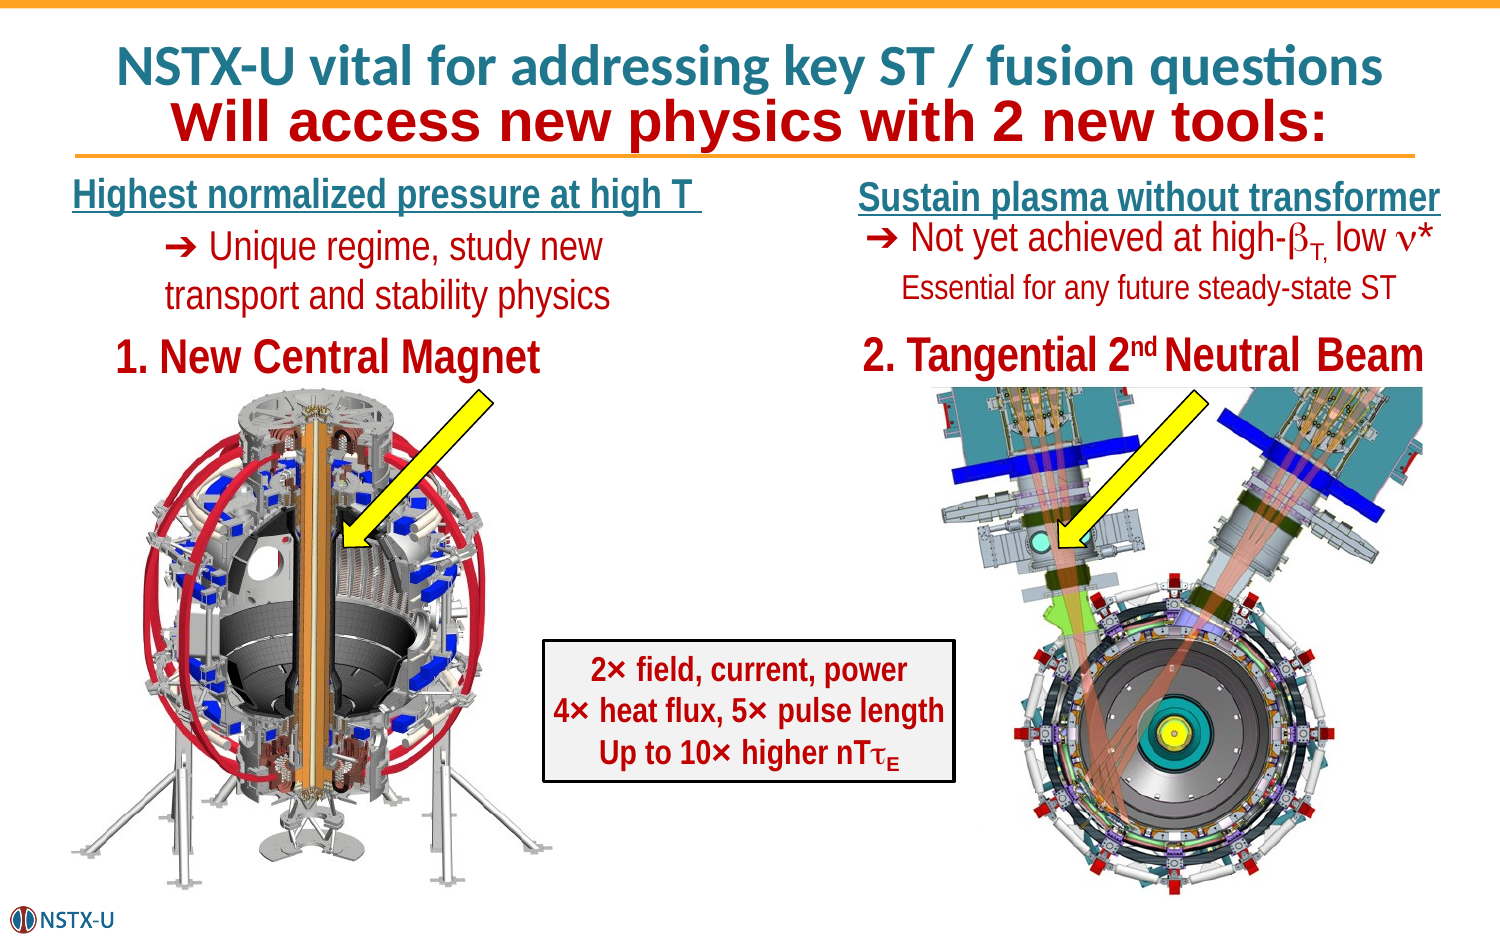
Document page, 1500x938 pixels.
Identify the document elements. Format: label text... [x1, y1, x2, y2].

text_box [69, 166, 1462, 321]
text_box 2× field, current, power 4× heat flux, 5× pulse length Up to 10× higher nTtE [543, 640, 955, 782]
picture [10, 906, 115, 934]
text_box 1. New Central Magnet [40, 324, 614, 384]
title NSTX-U vital for addressing key ST / fusion questions Will access new physics with 2 new tools: [0, 37, 1500, 157]
text_box 2. Tangential 2nd Neutral Beam [804, 322, 1482, 382]
text_box [340, 387, 496, 550]
text_box [931, 386, 1423, 898]
text_box [1055, 387, 1211, 551]
text_box [69, 384, 559, 892]
